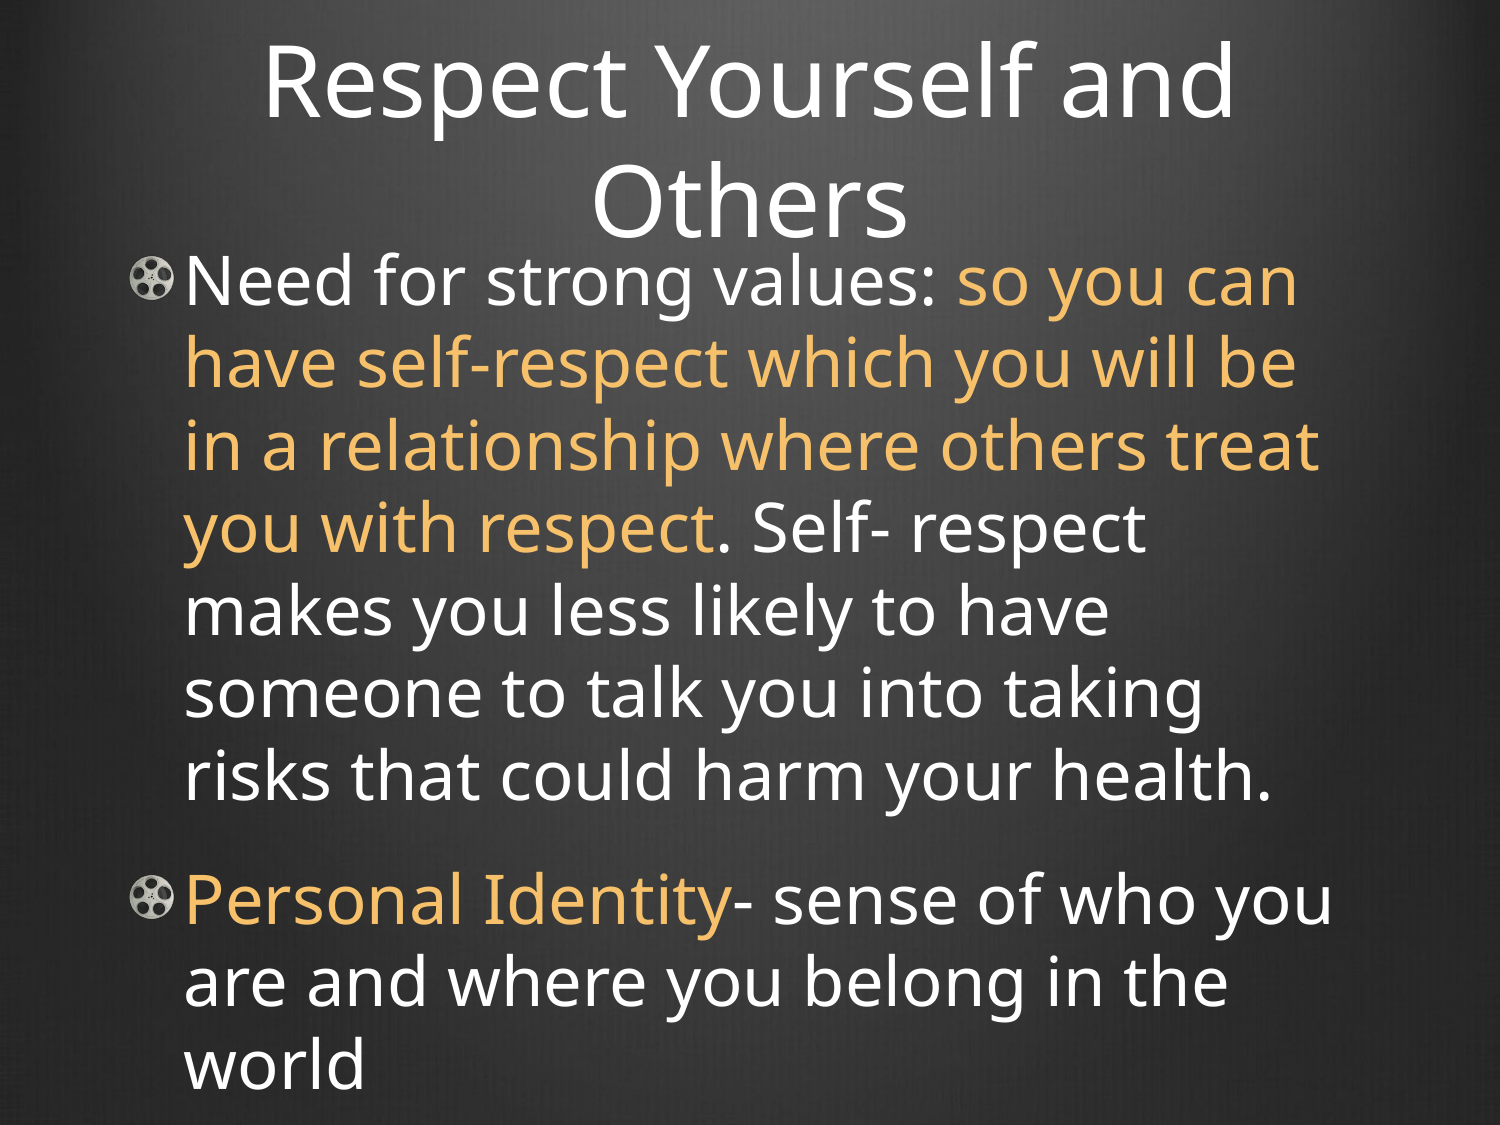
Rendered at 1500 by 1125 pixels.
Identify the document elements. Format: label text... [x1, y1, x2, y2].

picture [127, 253, 176, 302]
picture [127, 872, 176, 921]
list Need for strong values: so you can have self-respect which you will be in a relationship where others treat you with respect. Self- respect makes you less likely to have someone to talk you into taking risks that could harm your health. Personal Identity- sense of who you are and where you belong in the world [112, 229, 1388, 1005]
title Respect Yourself and Others [112, 19, 1388, 229]
